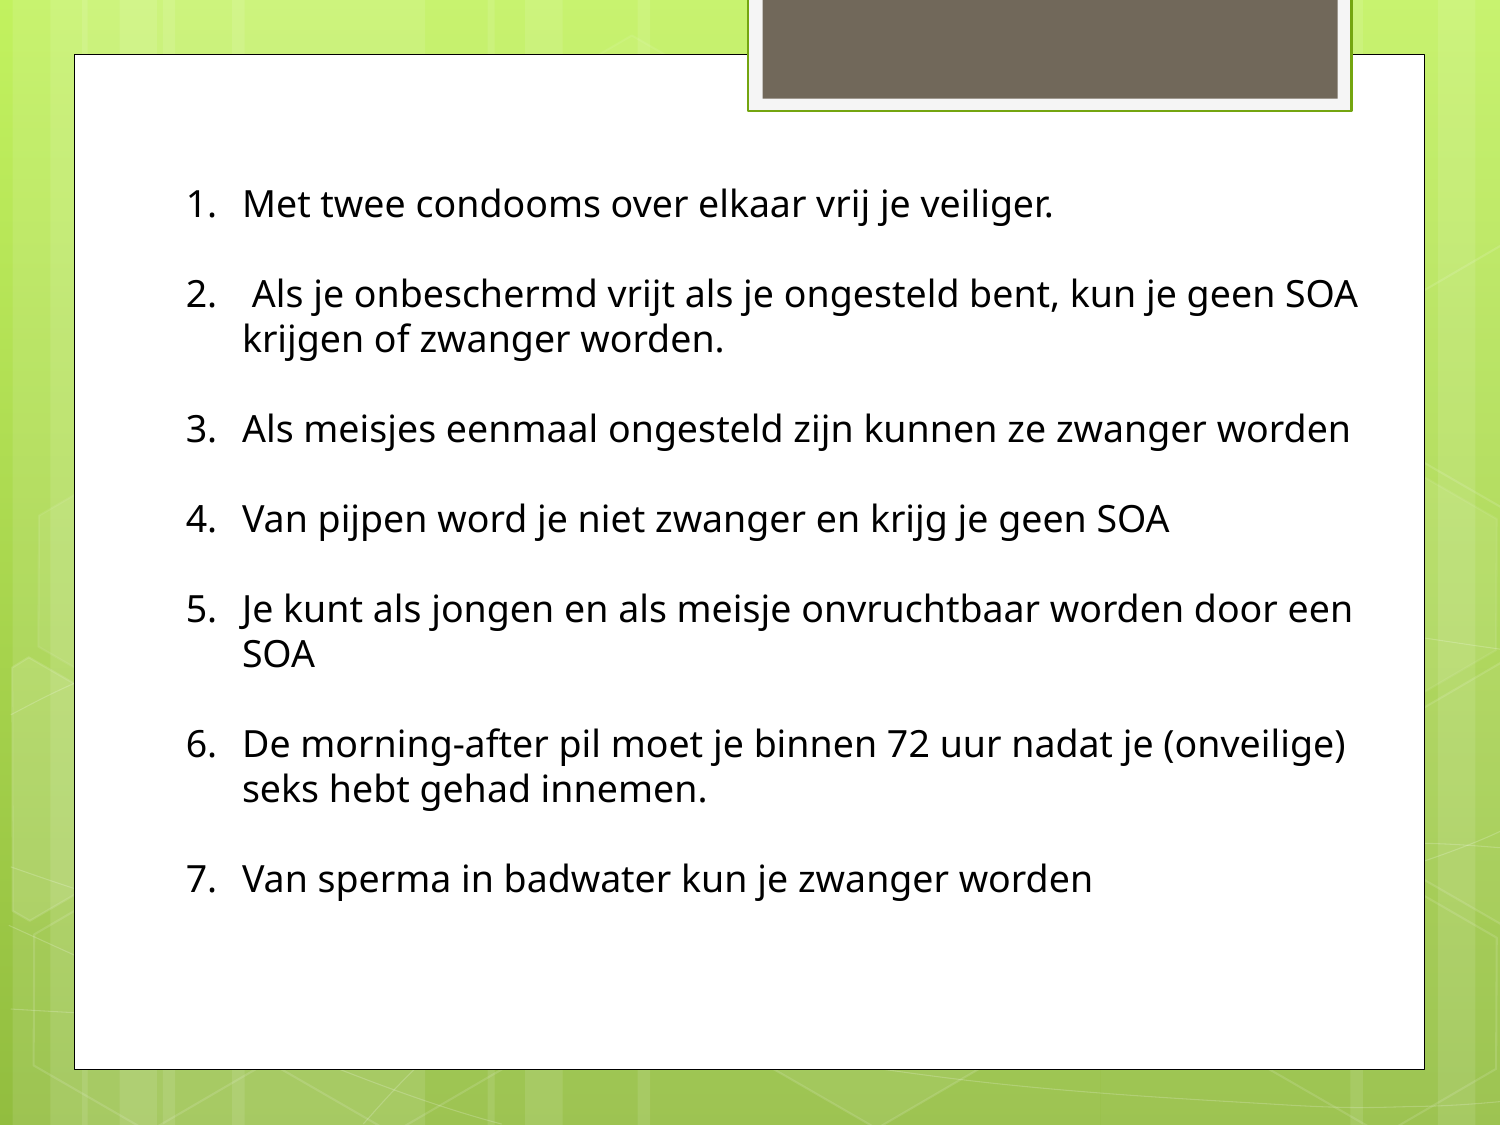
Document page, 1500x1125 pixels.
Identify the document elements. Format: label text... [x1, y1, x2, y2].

text_box Met twee condooms over elkaar vrij je veiliger. Als je onbeschermd vrijt als je ongesteld bent, kun je geen SOA krijgen of zwanger worden. Als meisjes eenmaal ongesteld zijn kunnen ze zwanger worden Van pijpen word je niet zwanger en krijg je geen SOA Je kunt als jongen en als meisje onvruchtbaar worden door een SOA De morning-after pil moet je binnen 72 uur nadat je (onveilige) seks hebt gehad innemen. Van sperma in badwater kun je zwanger worden [171, 172, 1376, 1088]
